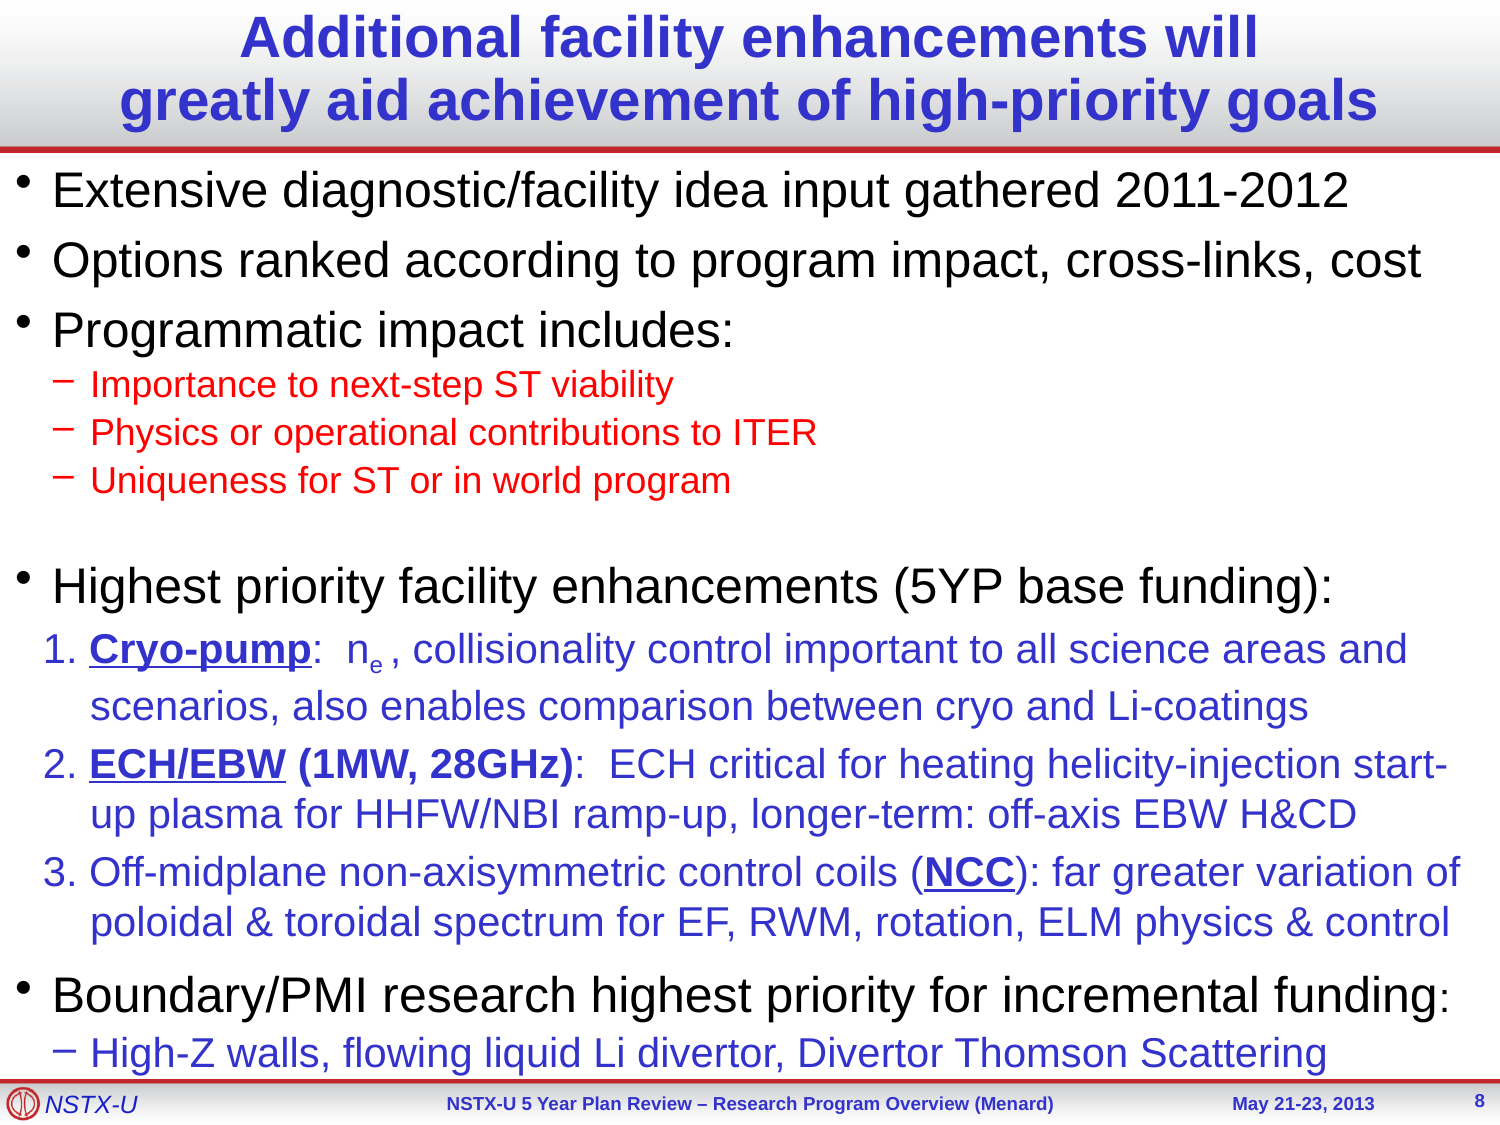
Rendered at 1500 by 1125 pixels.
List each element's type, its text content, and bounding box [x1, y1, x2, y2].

slide_number 8 [1374, 1087, 1500, 1113]
title Additional facility enhancements will greatly aid achievement of high-priority goals [0, 1, 1500, 140]
list Extensive diagnostic/facility idea input gathered 2011-2012 Options ranked according to program impact, cross-links, cost Programmatic impact includes: Importance to next-step ST viability Physics or operational contributions to ITER Uniqueness for ST or in world program Highest priority facility enhancements (5YP base funding): 1. Cryo-pump: ne , collisionality control important to all science areas and scenarios, also enables comparison between cryo and Li-coatings 2. ECH/EBW (1MW, 28GHz): ECH critical for heating helicity-injection start-up plasma for HHFW/NBI ramp-up, longer-term: off-axis EBW H&CD 3. Off-midplane non-axisymmetric control coils (NCC): far greater variation of poloidal & toroidal spectrum for EF, RWM, rotation, ELM physics & control Boundary/PMI research highest priority for incremental funding: High-Z walls, flowing liquid Li divertor, Divertor Thomson Scattering [0, 149, 1500, 1076]
picture [0, 1079, 1500, 1125]
